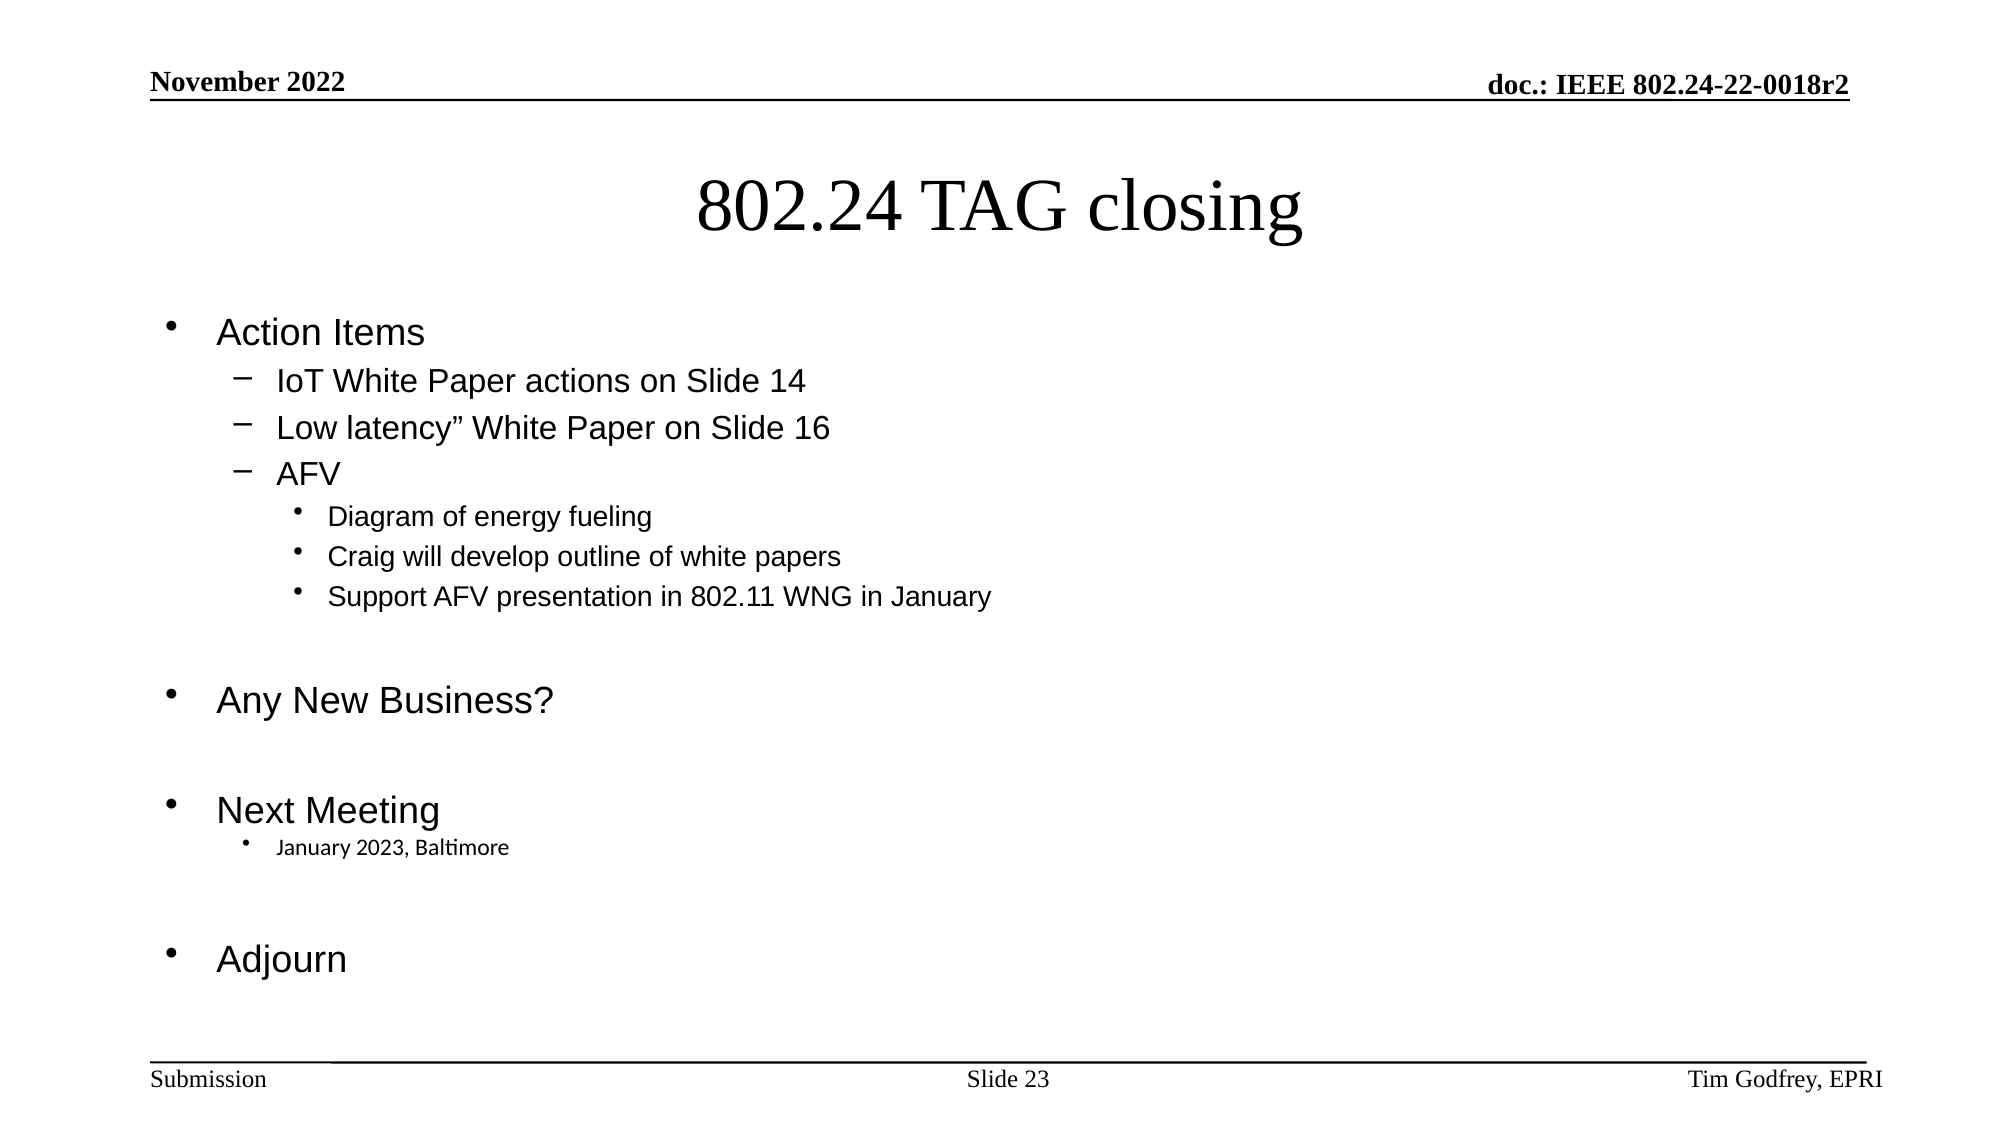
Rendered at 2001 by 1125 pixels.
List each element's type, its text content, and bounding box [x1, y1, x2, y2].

slide_number Slide 23 [966, 1062, 1051, 1093]
footer Tim Godfrey, EPRI [1200, 1062, 1884, 1108]
list Action Items IoT White Paper actions on Slide 14 Low latency” White Paper on Slide 16 AFV Diagram of energy fueling Craig will develop outline of white papers Support AFV presentation in 802.11 WNG in January Any New Business? Next Meeting January 2023, Baltimore Adjourn [150, 299, 1863, 1000]
title 802.24 TAG closing [150, 112, 1850, 288]
